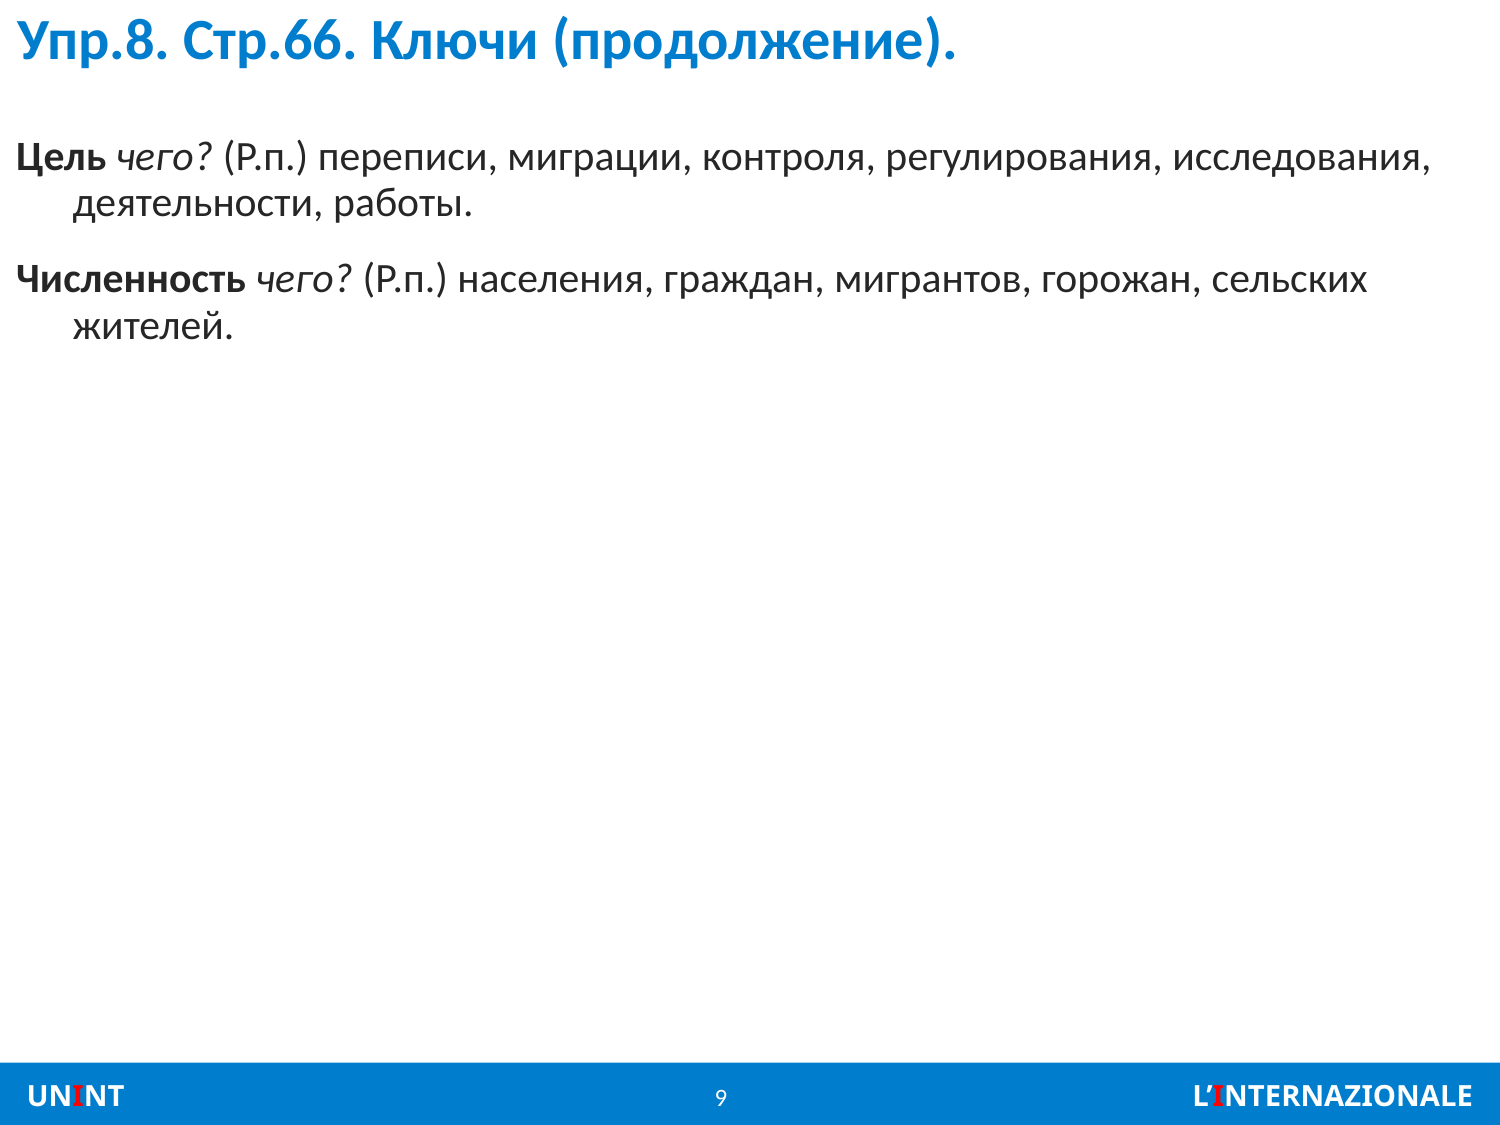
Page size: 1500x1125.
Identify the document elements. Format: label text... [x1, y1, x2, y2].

list Цель чего? (Р.п.) переписи, миграции, контроля, регулирования, исследования, деятельности, работы. Численность чего? (Р.п.) населения, граждан, мигрантов, горожан, сельских жителей. [1, 125, 1495, 1047]
title Упр.8. Стр.66. Ключи (продолжение). [2, 0, 1495, 114]
slide_number 9 [699, 1074, 801, 1122]
